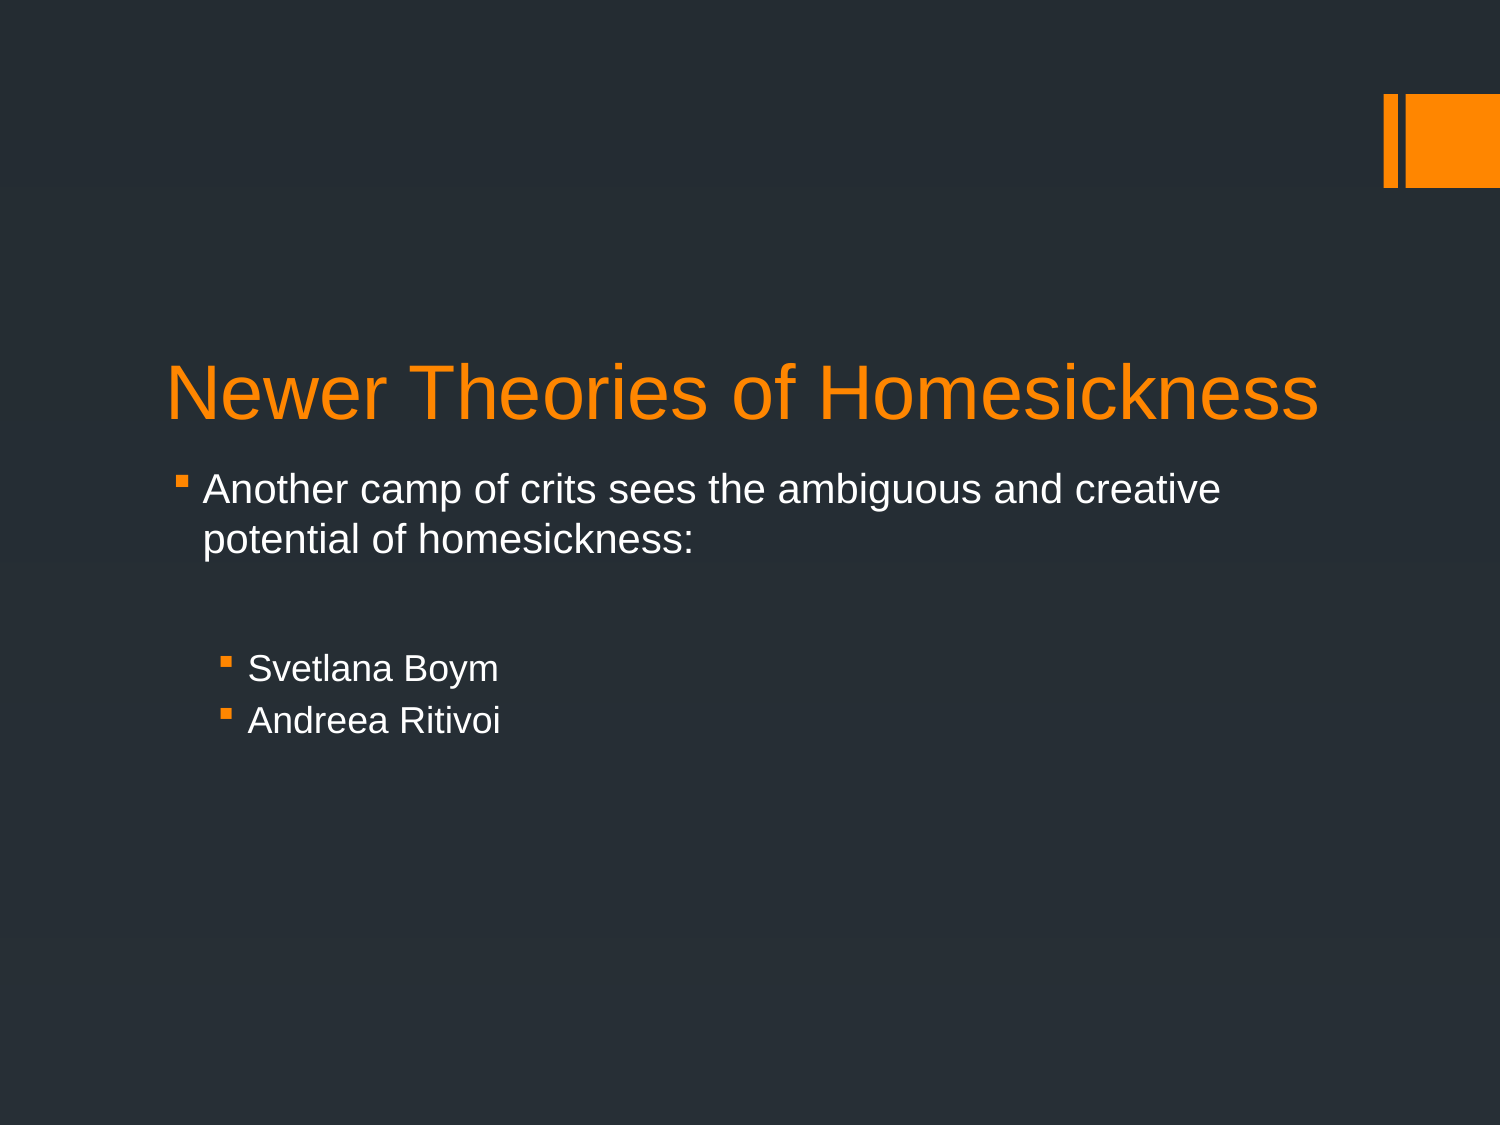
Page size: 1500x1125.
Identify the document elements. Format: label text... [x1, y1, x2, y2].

title Newer Theories of Homesickness [150, 253, 1350, 443]
list Another camp of crits sees the ambiguous and creative potential of homesickness: Svetlana Boym Andreea Ritivoi [150, 454, 1350, 1035]
